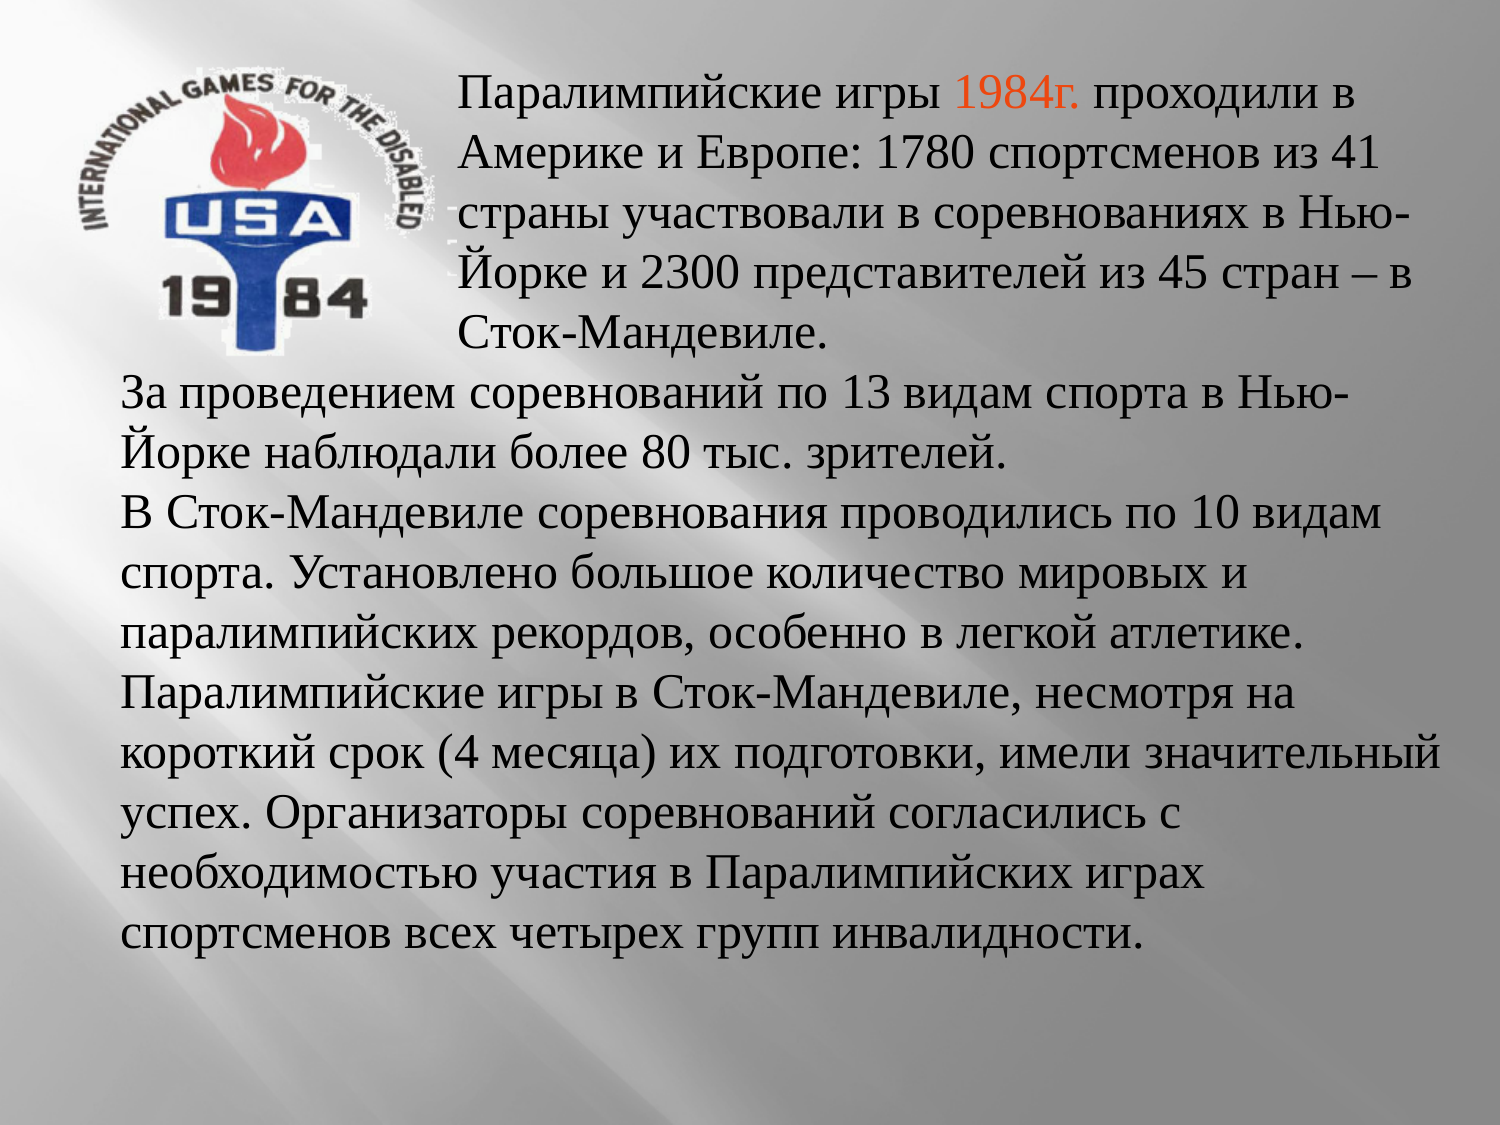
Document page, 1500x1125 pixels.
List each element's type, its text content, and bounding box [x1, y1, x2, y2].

text_box Паралимпийские игры 1984г. проходили в Америке и Европе: 1780 спортсменов из 41 страны участвовали в соревнованиях в Нью- Йорке и 2300 представителей из 45 стран – в Сток-Мандевиле. За проведением соревнований по 13 видам спорта в Нью-Йорке наблюдали более 80 тыс. зрителей. В Сток-Мандевиле соревнования проводились по 10 видам спорта. Установлено большое количество мировых и паралимпийских рекордов, особенно в легкой атлетике. Паралимпийские игры в Сток-Мандевиле, несмотря на короткий срок (4 месяца) их подготовки, имели значительный успех. Организаторы соревнований согласились с необходимостью участия в Паралимпийских играх спортсменов всех четырех групп инвалидности. [105, 51, 1465, 967]
picture [46, 58, 457, 376]
